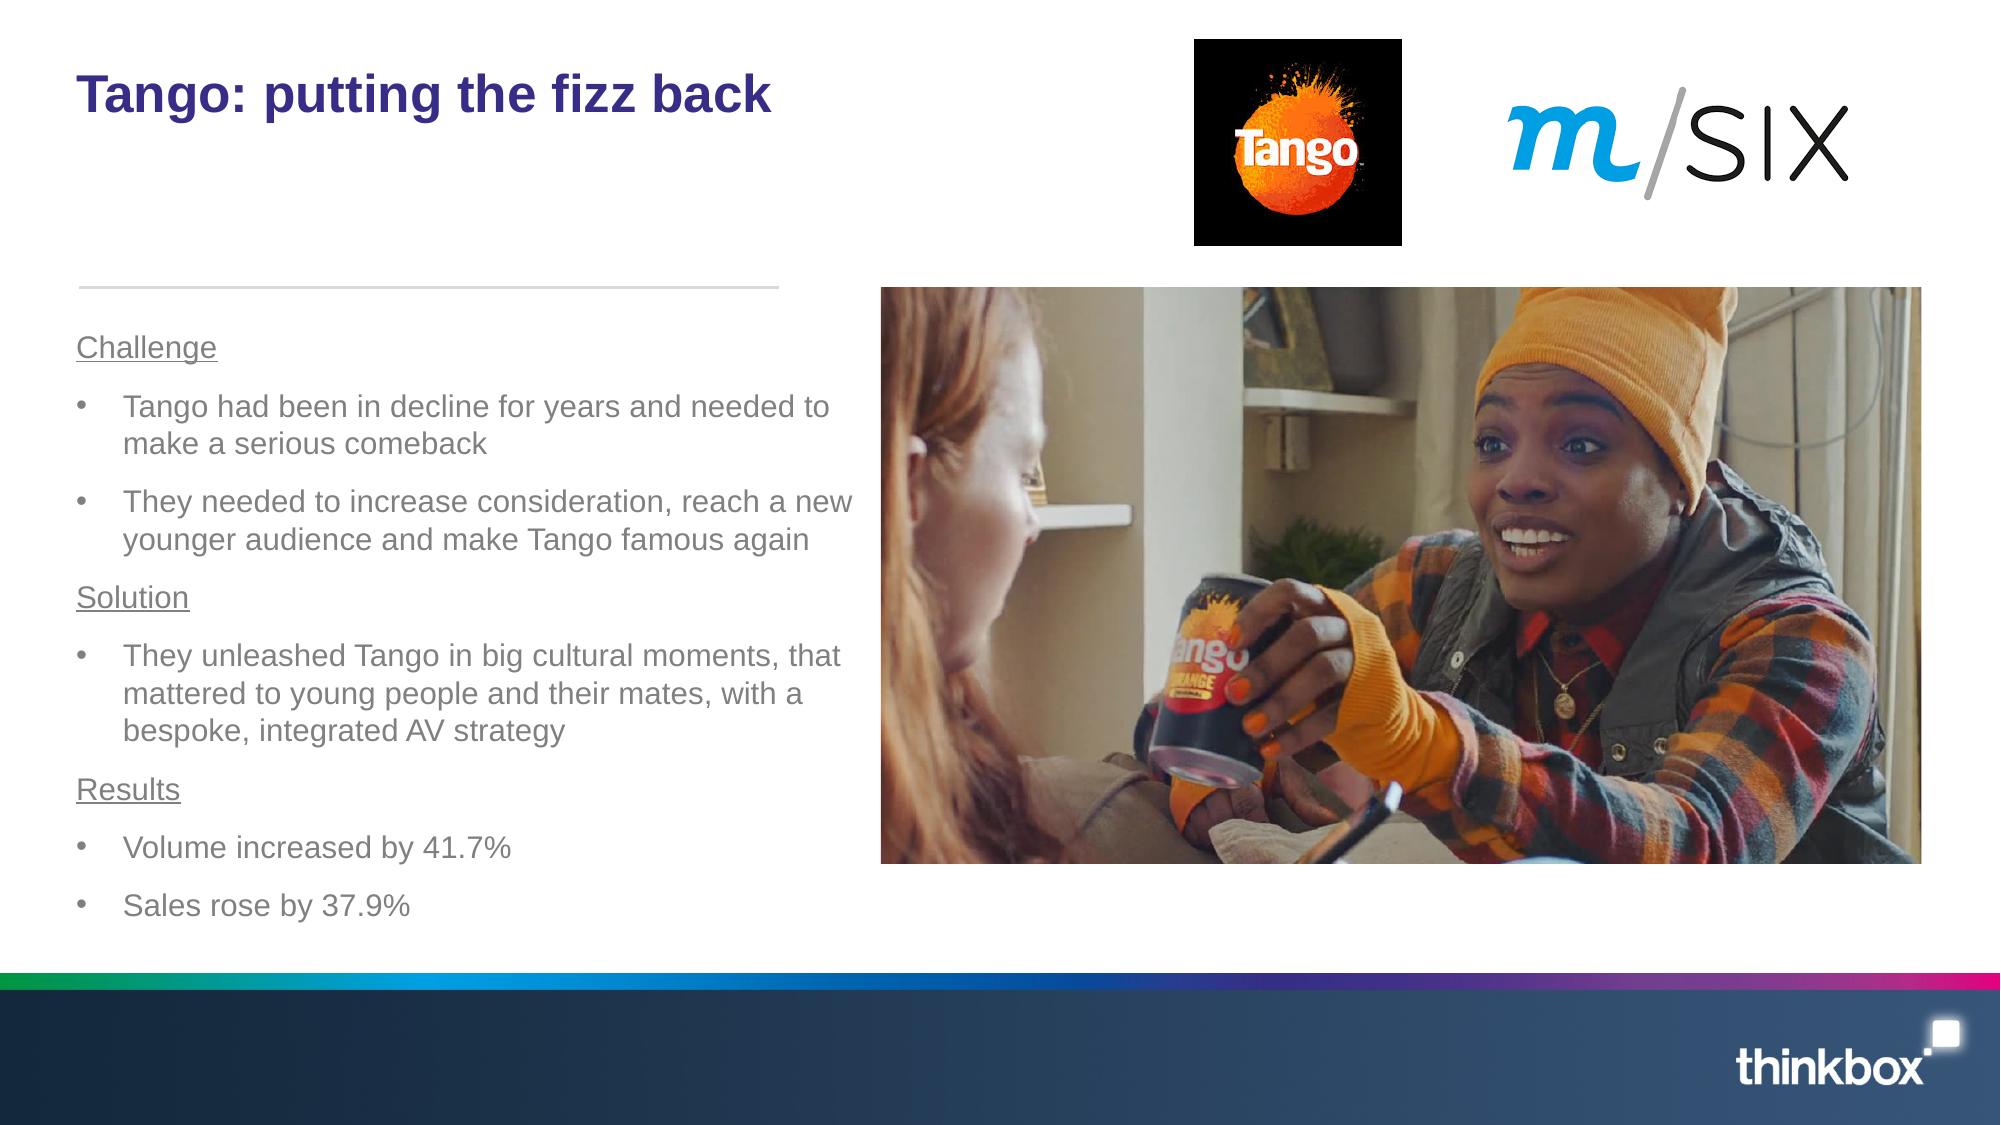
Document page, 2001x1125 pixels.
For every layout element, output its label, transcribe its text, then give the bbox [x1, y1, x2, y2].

list Challenge Tango had been in decline for years and needed to make a serious comeback They needed to increase consideration, reach a new younger audience and make Tango famous again Solution They unleashed Tango in big cultural moments, that mattered to young people and their mates, with a bespoke, integrated AV strategy Results Volume increased by 41.7% Sales rose by 37.9% [60, 320, 879, 1019]
picture [0, 973, 2000, 1125]
picture [1194, 39, 1402, 246]
title Tango: putting the fizz back [60, 59, 834, 227]
picture [880, 287, 1922, 864]
picture [1495, 75, 1859, 211]
